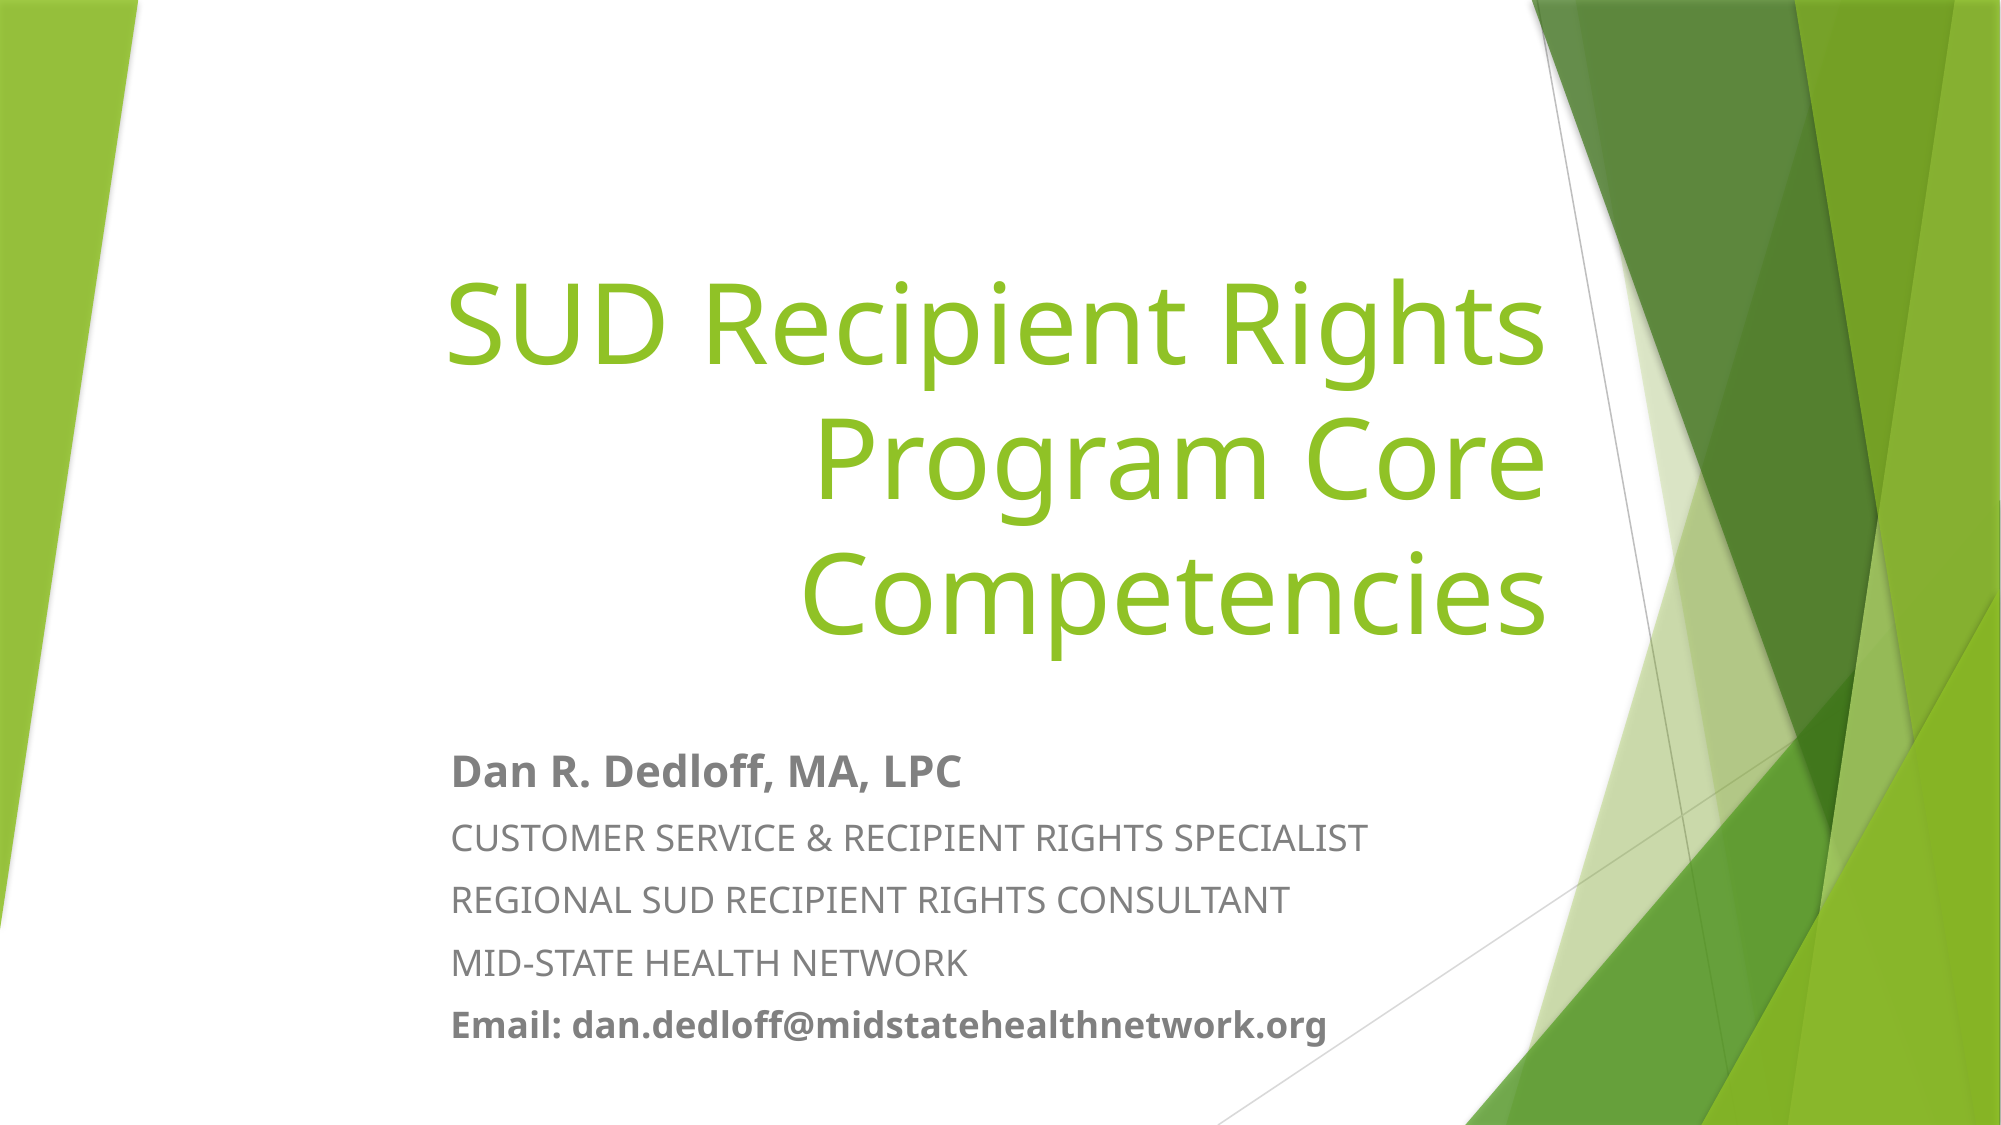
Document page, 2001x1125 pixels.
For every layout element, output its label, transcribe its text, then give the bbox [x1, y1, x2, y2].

title SUD Recipient Rights Program Core Competencies [403, 229, 1565, 665]
subtitle Dan R. Dedloff, MA, LPC Customer Service & Recipient Rights Specialist Regional SUD Recipient Rights Consultant Mid-State Health Network Email: dan.dedloff@midstatehealthnetwork.org [435, 736, 1565, 1054]
